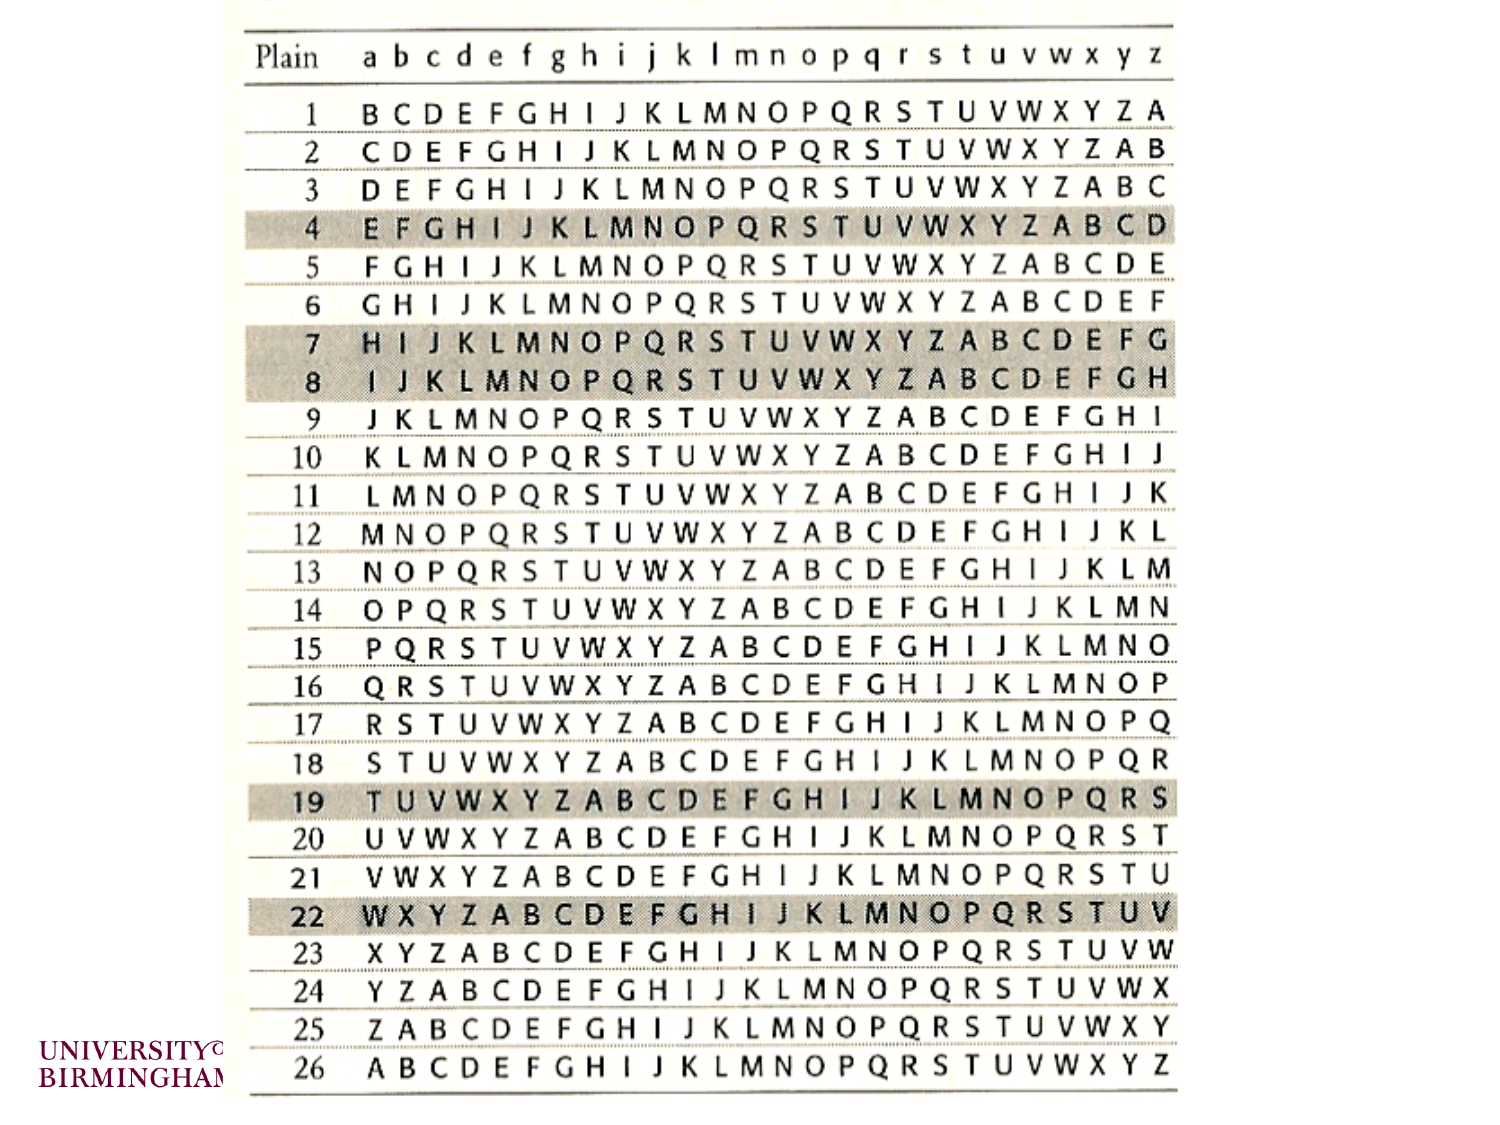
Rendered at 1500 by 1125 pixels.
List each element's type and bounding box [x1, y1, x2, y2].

picture [0, 0, 1178, 1125]
